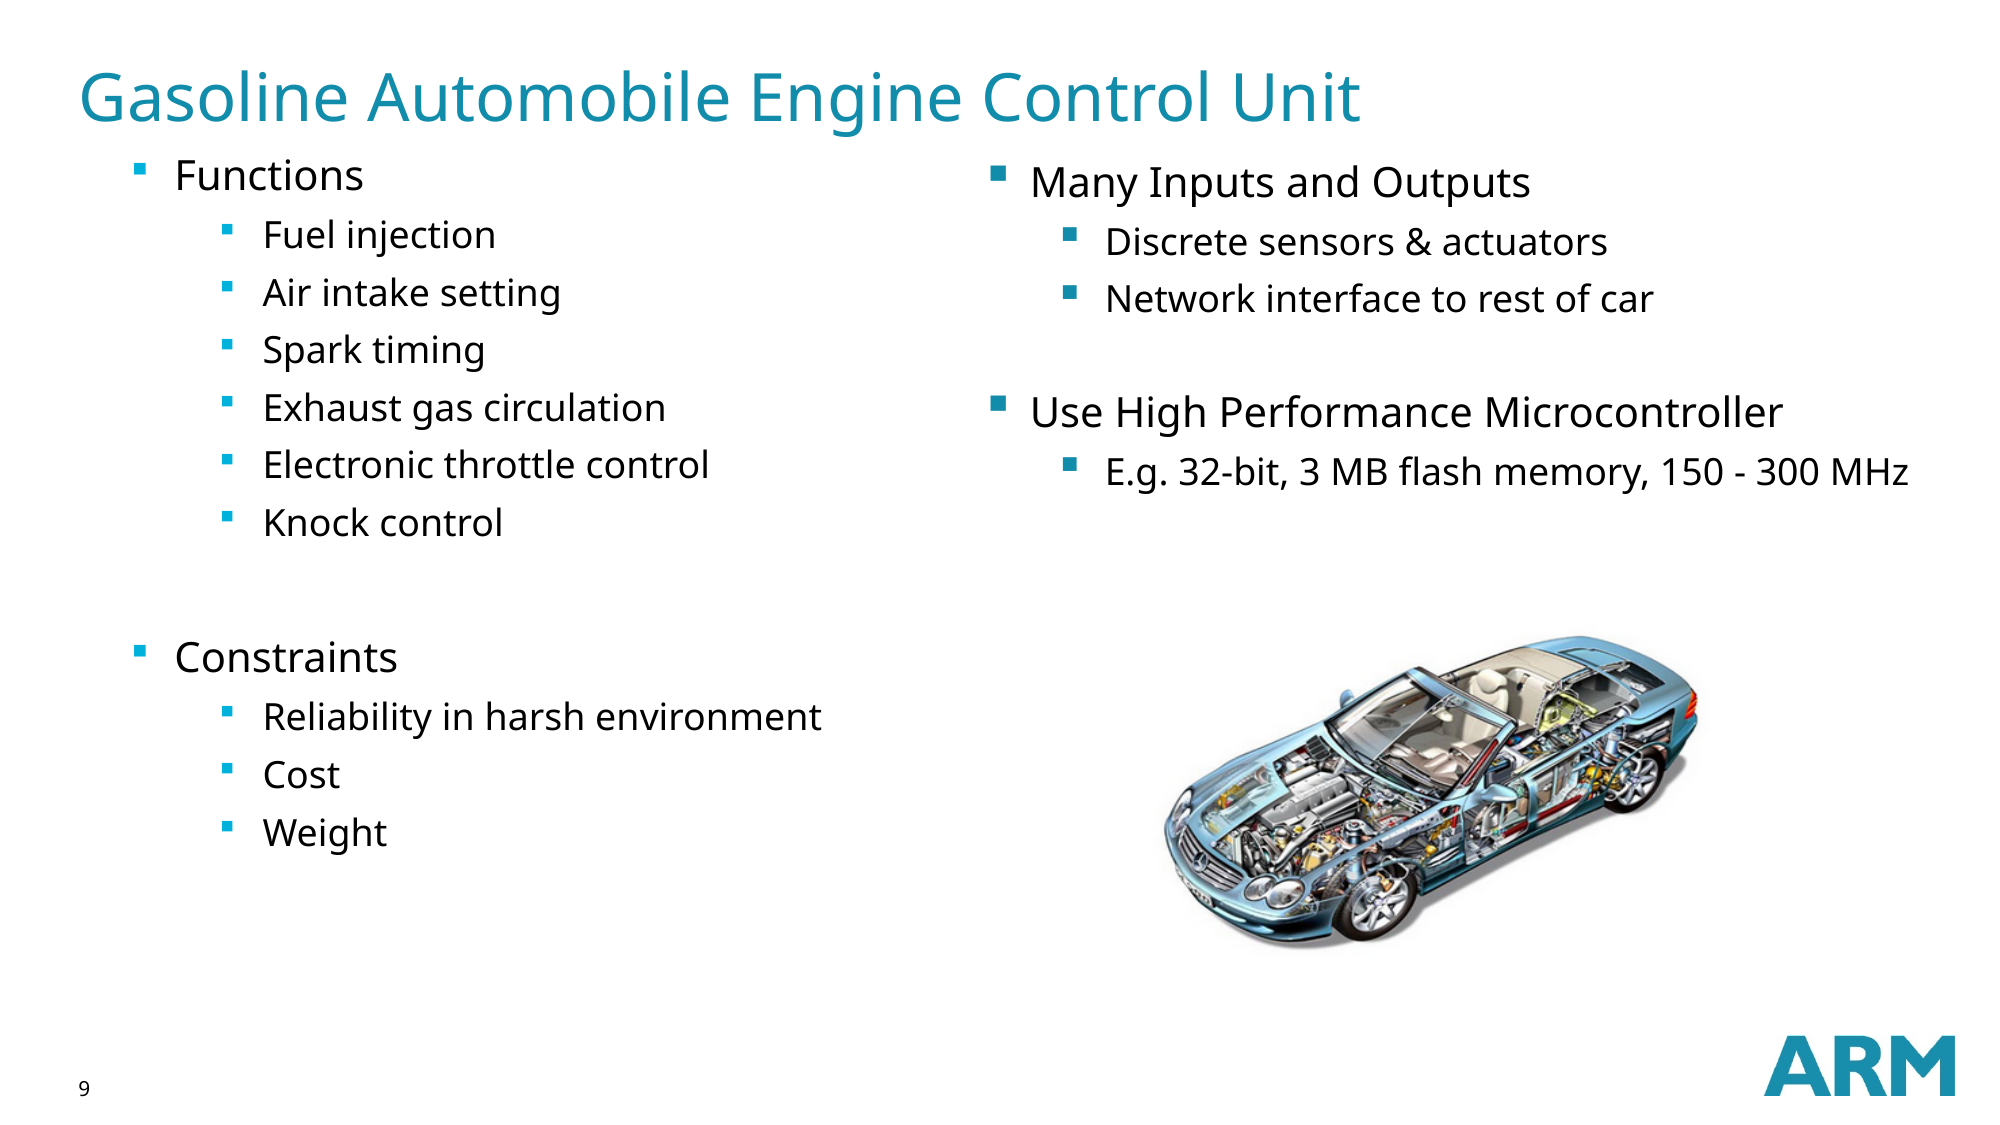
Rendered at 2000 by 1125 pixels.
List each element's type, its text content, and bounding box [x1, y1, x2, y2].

list Functions Fuel injection Air intake setting Spark timing Exhaust gas circulation Electronic throttle control Knock control Constraints Reliability in harsh environment Cost Weight [130, 148, 1106, 978]
title Gasoline Automobile Engine Control Unit [78, 55, 1910, 150]
picture [1129, 617, 1719, 971]
text_box Many Inputs and Outputs Discrete sensors & actuators Network interface to rest of car Use High Performance Microcontroller E.g. 32-bit, 3 MB flash memory, 150 - 300 MHz [971, 147, 1941, 619]
picture [1763, 1035, 1955, 1096]
